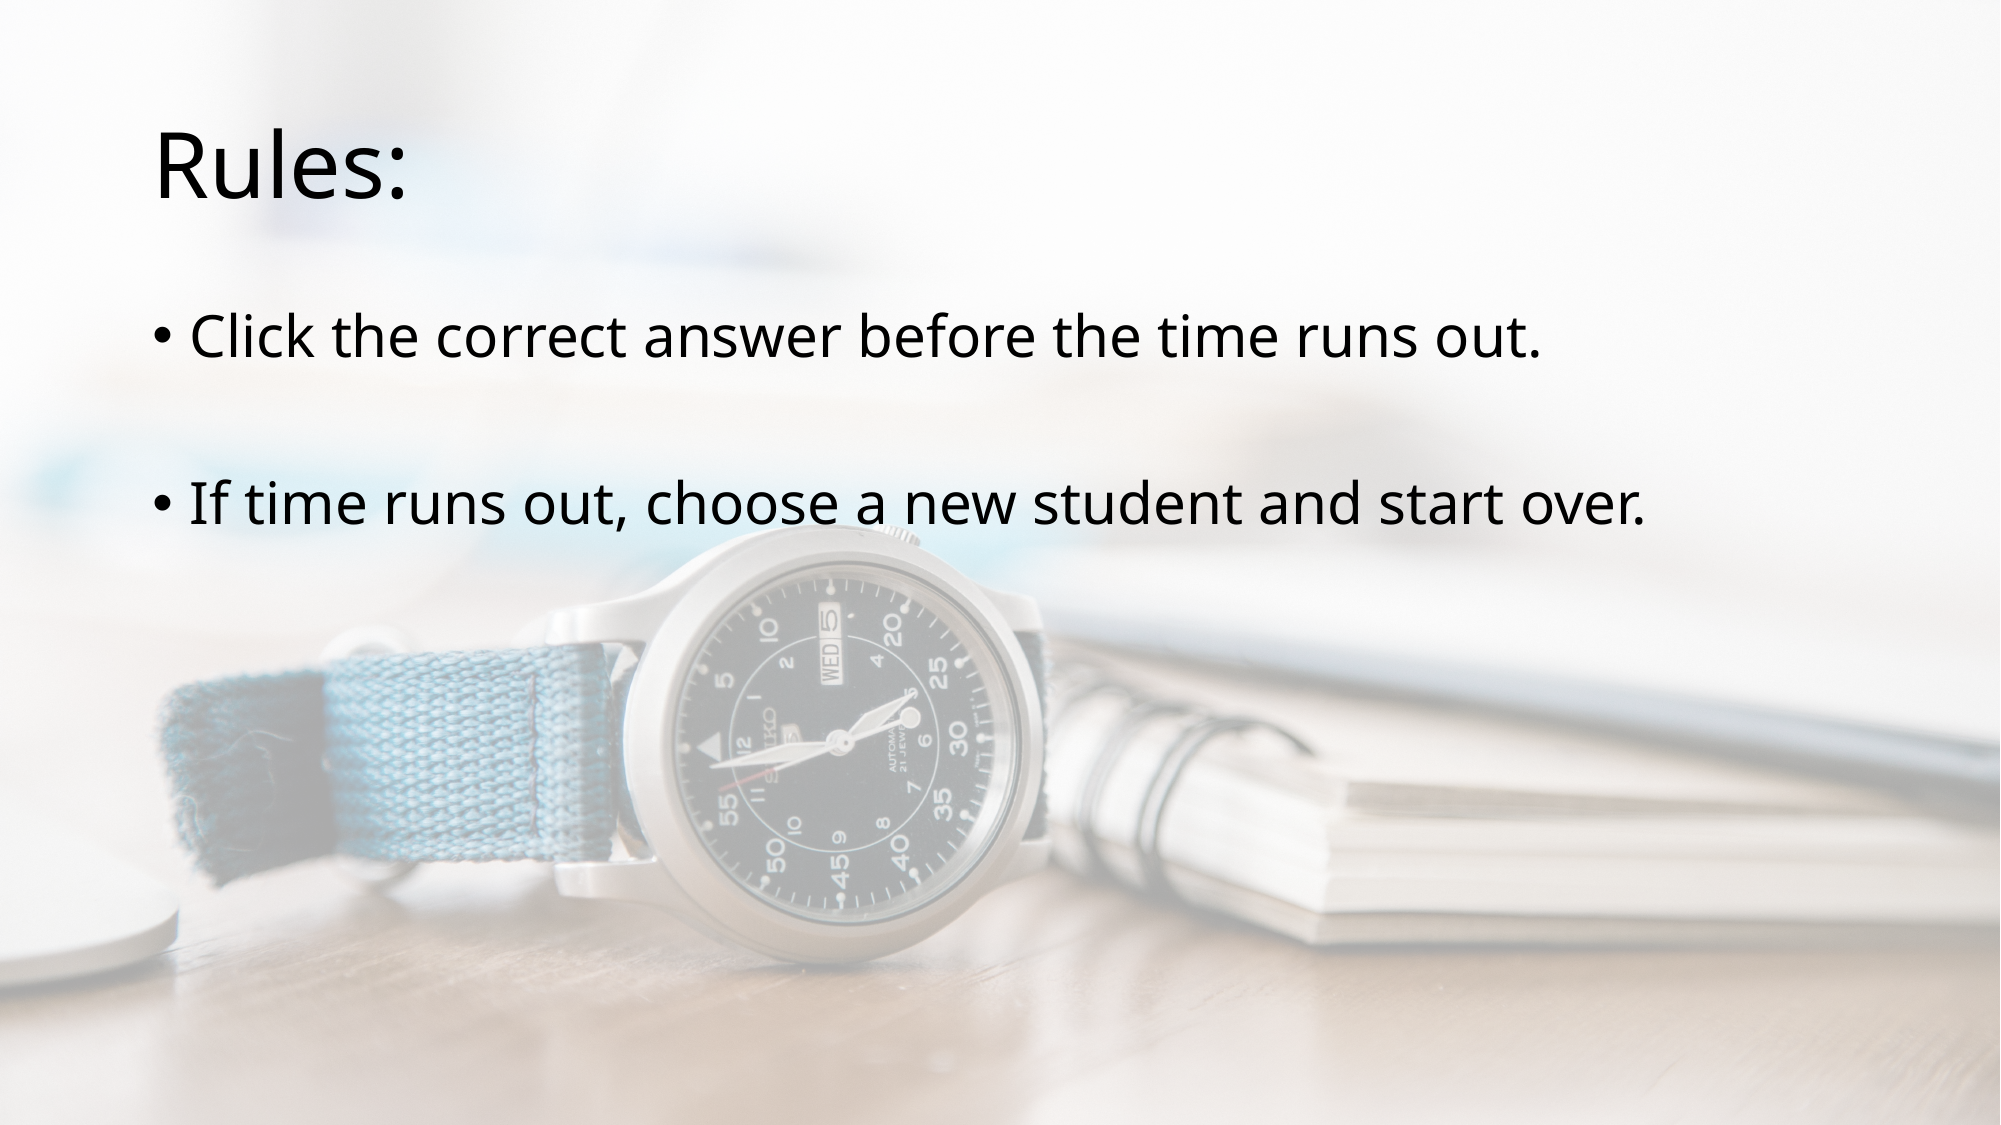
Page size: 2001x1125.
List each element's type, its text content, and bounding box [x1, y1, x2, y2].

title Rules: [137, 59, 1863, 278]
list Click the correct answer before the time runs out. If time runs out, choose a new student and start over. [137, 299, 1863, 1014]
